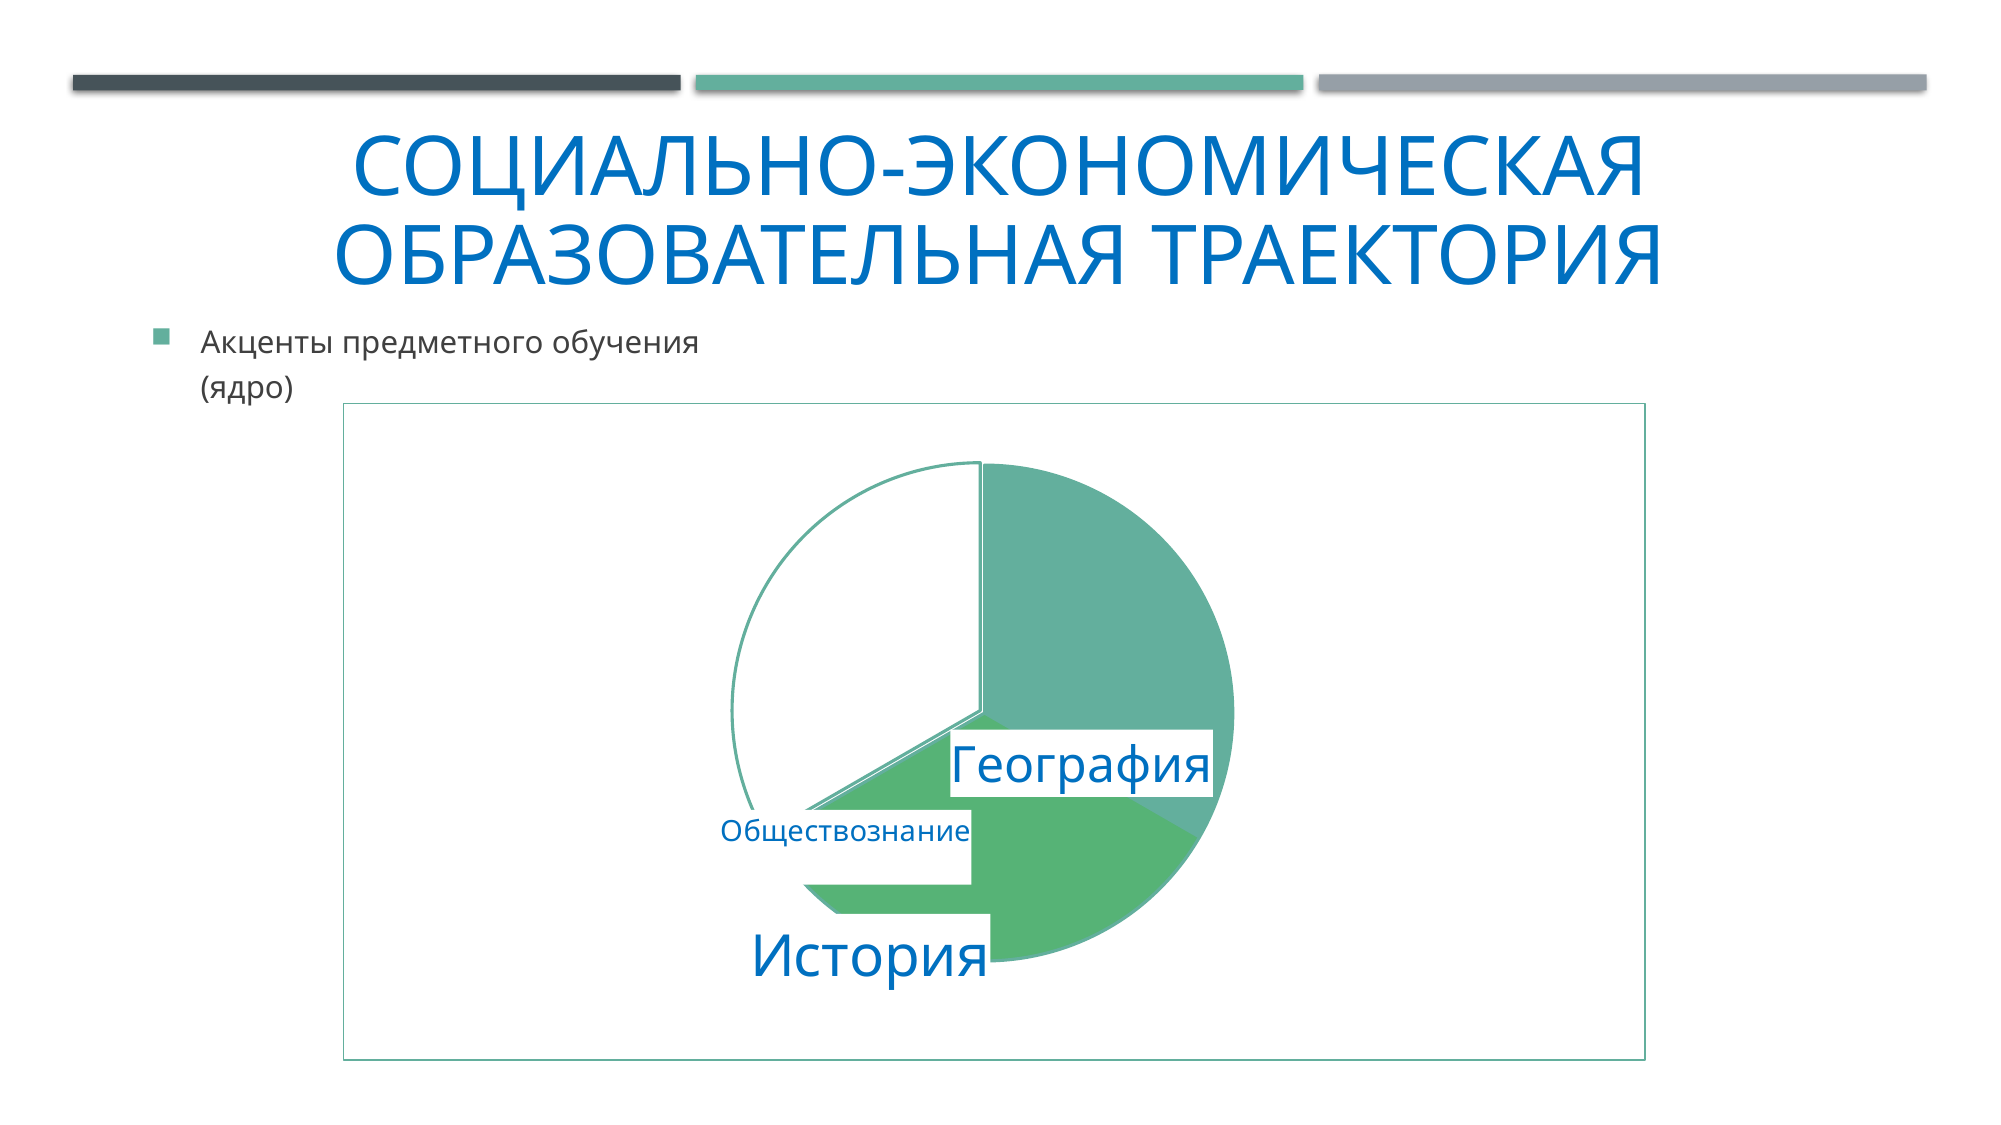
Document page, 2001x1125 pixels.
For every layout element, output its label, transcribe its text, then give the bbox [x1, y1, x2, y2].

chart [342, 402, 1647, 1062]
list Акценты предметного обучения (ядро) [135, 310, 796, 409]
title Социально-экономическая образовательная траектория [95, 115, 1905, 311]
